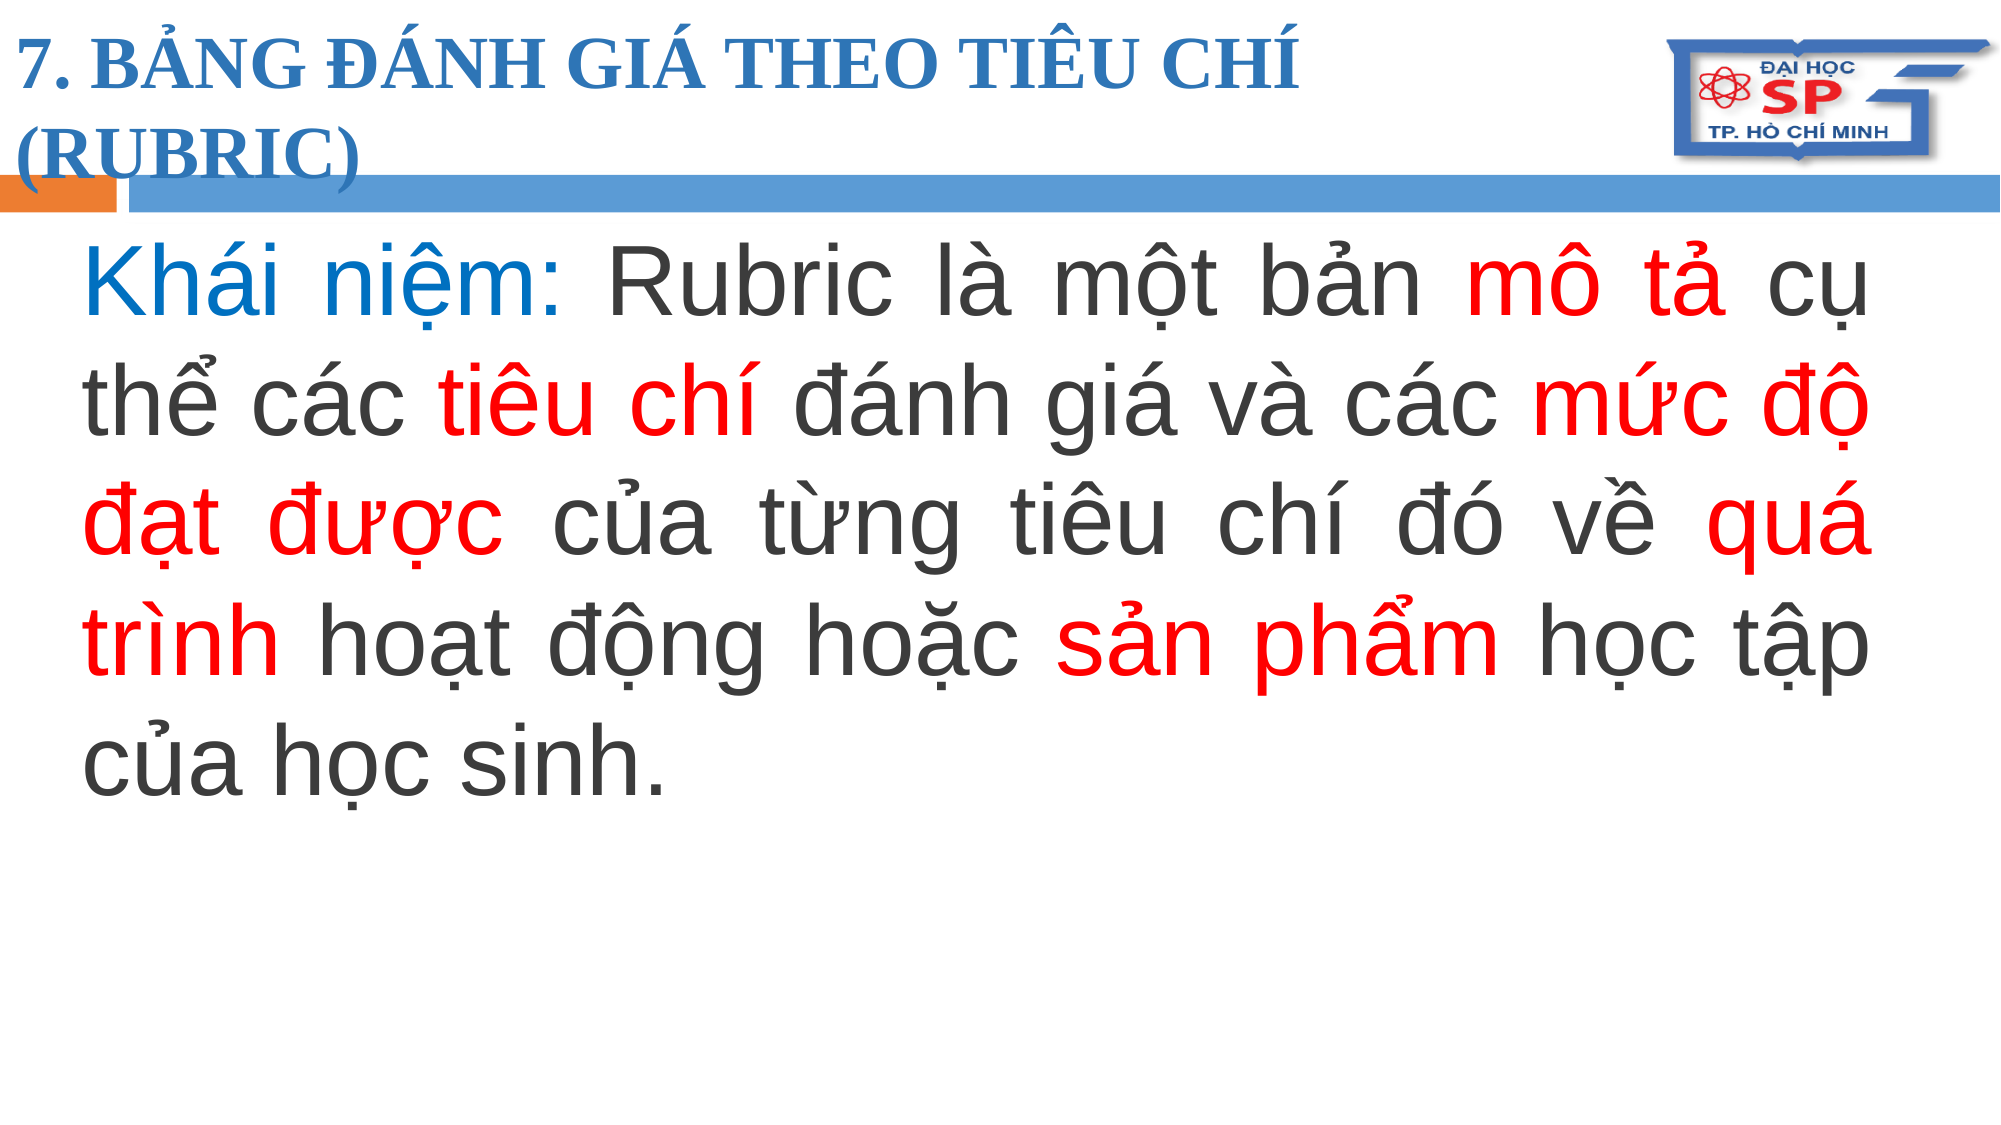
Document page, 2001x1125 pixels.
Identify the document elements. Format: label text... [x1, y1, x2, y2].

text_box Khái niệm: Rubric là một bản mô tả cụ thể các tiêu chí đánh giá và các mức độ đạt được của từng tiêu chí đó về quá trình hoạt động hoặc sản phẩm học tập của học sinh. [67, 207, 1887, 823]
title 7. BẢNG ĐÁNH GIÁ THEO TIÊU CHÍ (RUBRIC) [4, 36, 1680, 172]
picture [1659, 34, 2001, 175]
